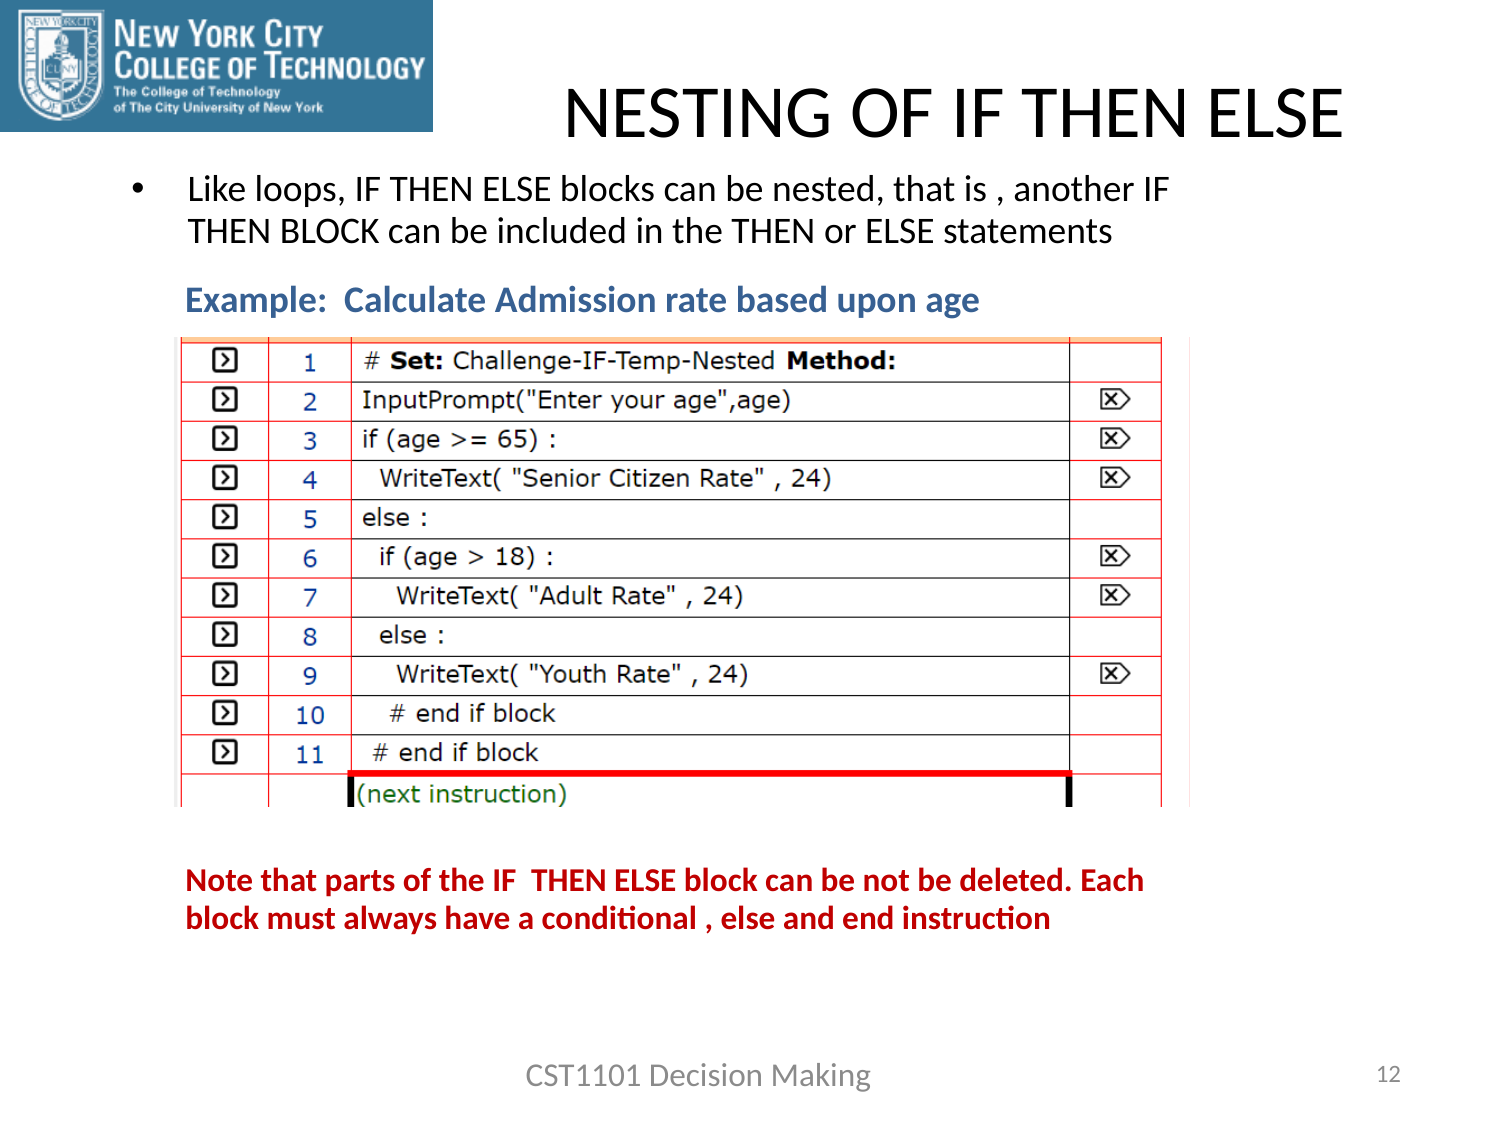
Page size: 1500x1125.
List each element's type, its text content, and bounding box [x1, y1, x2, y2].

text_box Example: Calculate Admission rate based upon age [170, 270, 1466, 329]
slide_number 12 [1066, 1042, 1417, 1103]
footer CST1101 Decision Making [409, 1042, 988, 1103]
text_box NESTING OF IF THEN ELSE [548, 55, 1362, 159]
text_box Like loops, IF THEN ELSE blocks can be nested, that is , another IF THEN BLOCK can be included in the THEN or ELSE statements [116, 159, 1413, 260]
picture [169, 336, 1190, 807]
picture [0, 0, 433, 132]
text_box Note that parts of the IF THEN ELSE block can be not be deleted. Each block must always have a conditional , else and end instruction [95, 854, 1366, 945]
